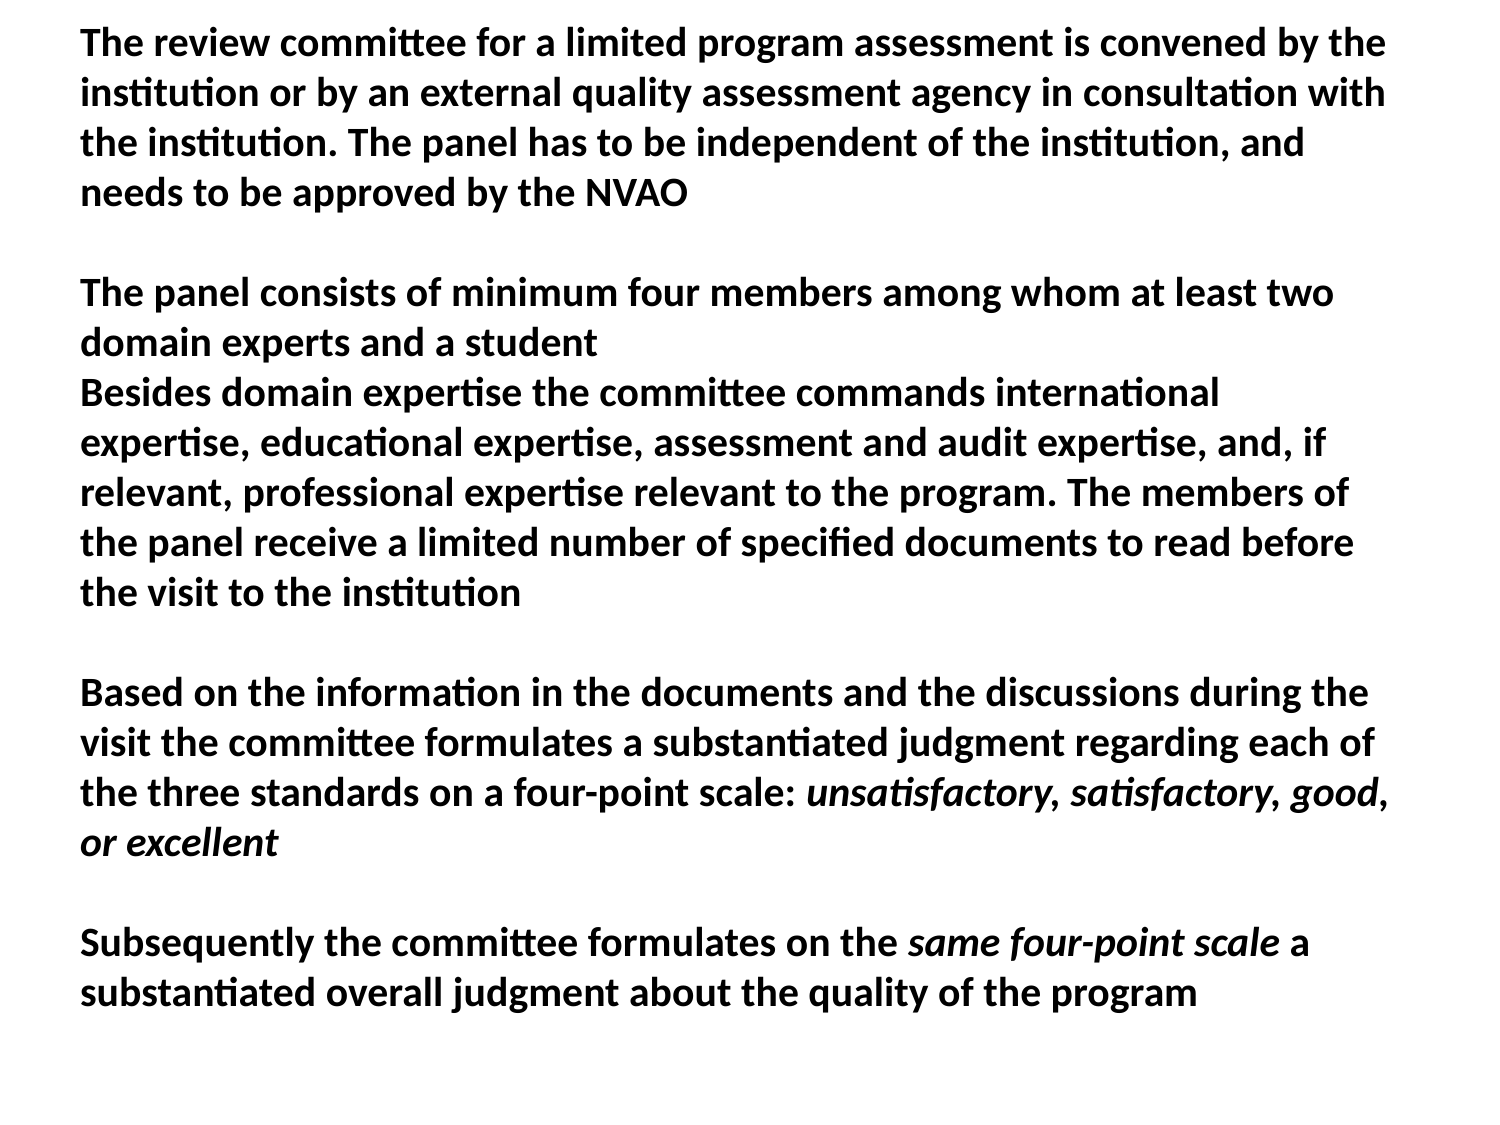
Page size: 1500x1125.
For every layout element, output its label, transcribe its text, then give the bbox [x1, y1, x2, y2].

title The review committee for a limited program assessment is convened by the institution or by an external quality assessment agency in consultation with the institution. The panel has to be independent of the institution, and needs to be approved by the NVAO The panel consists of minimum four members among whom at least two domain experts and a student Besides domain expertise the committee commands international expertise, educational expertise, assessment and audit expertise, and, if relevant, professional expertise relevant to the program. The members of the panel receive a limited number of specified documents to read before the visit to the institution Based on the information in the documents and the discussions during the visit the committee formulates a substantiated judgment regarding each of the three standards on a four-point scale: unsatisfactory, satisfactory, good, or excellent Subsequently the committee formulates on the same four-point scale a substantiated overall judgment about the quality of the program [64, 420, 1415, 609]
